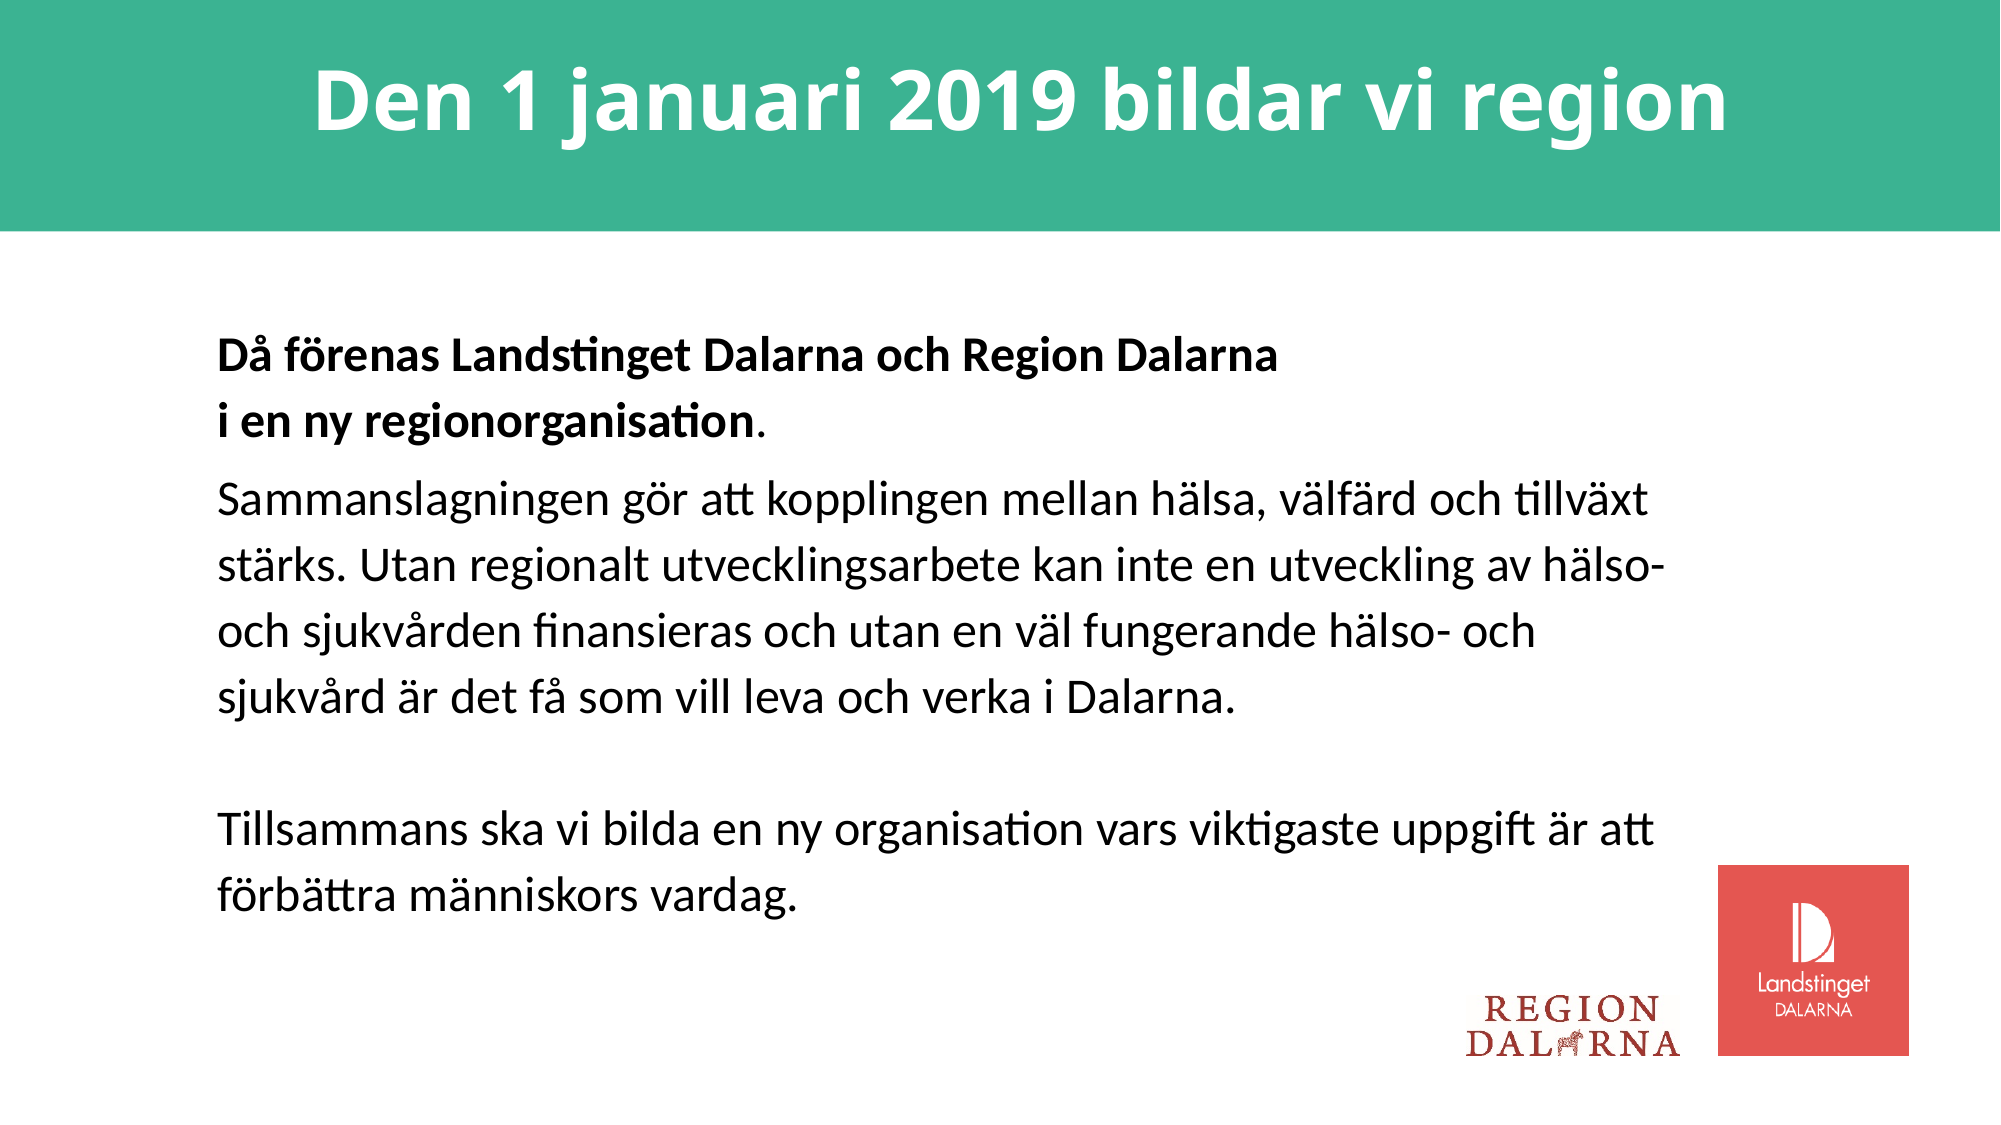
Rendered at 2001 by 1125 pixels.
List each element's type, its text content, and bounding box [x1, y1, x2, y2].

text_box [0, 0, 2000, 232]
text_box Då förenas Landstinget Dalarna och Region Dalarna i en ny regionorganisation. Sammanslagningen gör att kopplingen mellan hälsa, välfärd och tillväxt stärks. Utan regionalt utvecklingsarbete kan inte en utveckling av hälso- och sjukvården finansieras och utan en väl fungerande hälso- och sjukvård är det få som vill leva och verka i Dalarna. Tillsammans ska vi bilda en ny organisation vars viktigaste uppgift är att förbättra människors vardag. [202, 307, 1727, 1074]
picture [1727, 865, 1909, 1056]
title Den 1 januari 2019 bildar vi region [244, 76, 1798, 232]
